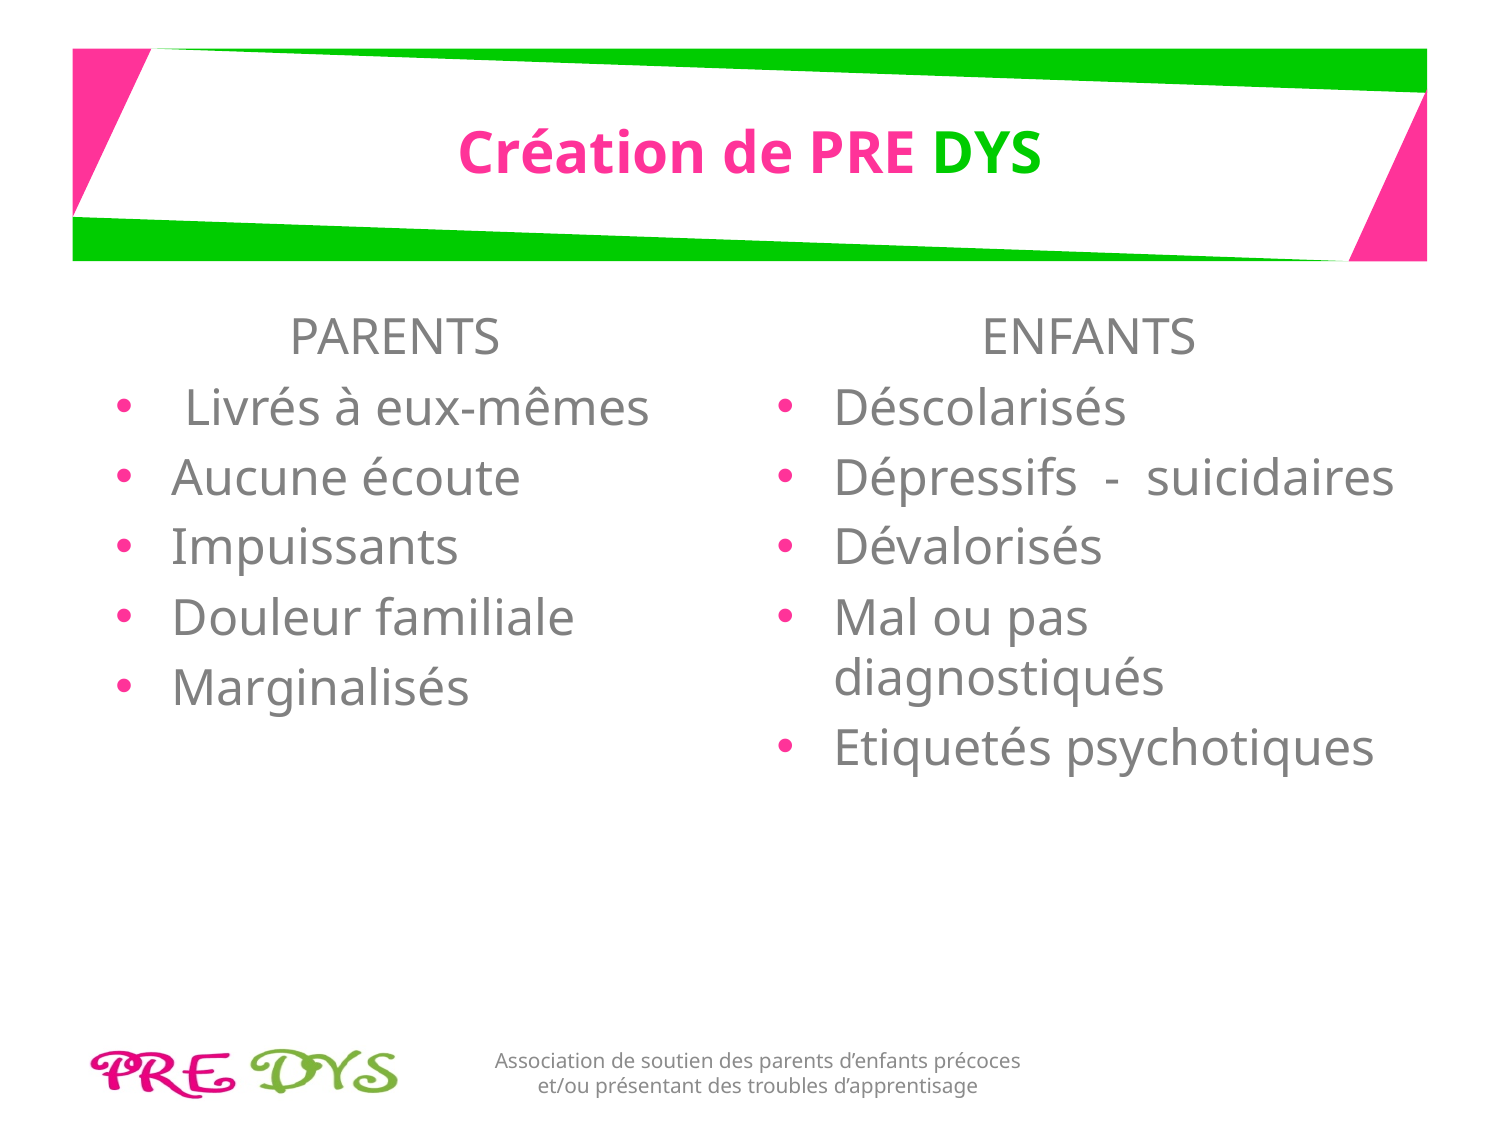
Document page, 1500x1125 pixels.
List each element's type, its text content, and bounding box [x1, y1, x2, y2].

text_box ENFANTS Déscolarisés Dépressifs - suicidaires Dévalorisés Mal ou pas diagnostiqués Etiquetés psychotiques [761, 297, 1418, 1007]
title Création de PRE DYS [135, 75, 1365, 226]
picture [88, 1045, 399, 1103]
list PARENTS Livrés à eux-mêmes Aucune écoute Impuissants Douleur familiale Marginalisés [100, 297, 691, 1007]
